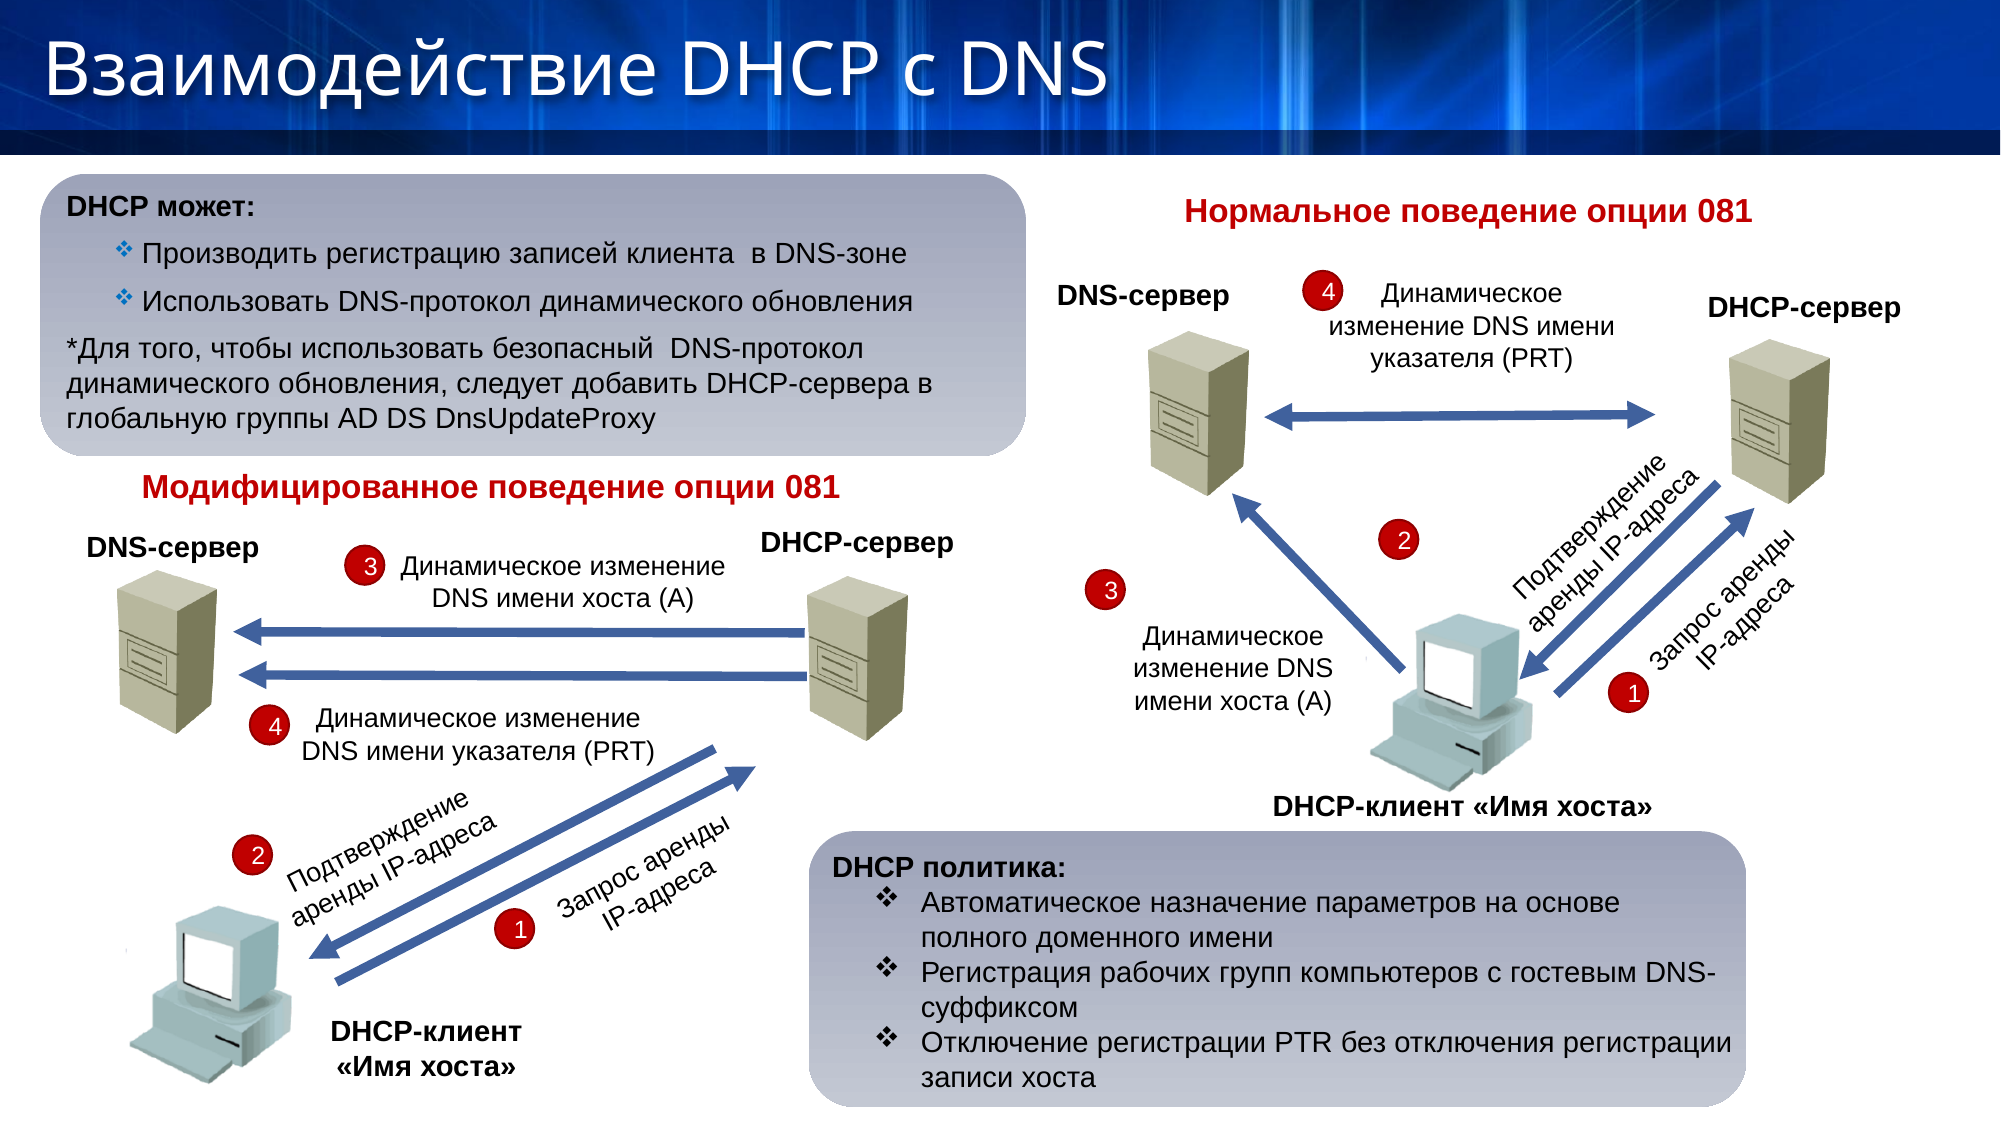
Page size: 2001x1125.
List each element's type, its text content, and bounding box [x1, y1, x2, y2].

text_box DHCP-сервер [908, 516, 976, 567]
text_box [64, 173, 1002, 179]
picture [0, 0, 2001, 155]
text_box DHCP может: Производить регистрацию записей клиента в DNS-зоне Использовать DNS-протокол динамического обновления *Для того, чтобы использовать безопасный DNS-протокол динамического обновления, следует добавить DHCP-сервера в глобальную группы AD DS DnsUpdateProxy [51, 179, 1045, 447]
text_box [55, 458, 908, 1099]
text_box [908, 830, 1729, 840]
text_box [58, 447, 1008, 457]
text_box Взаимодействие DHCP с DNS [27, 12, 1985, 118]
text_box [831, 1101, 1724, 1108]
text_box [39, 190, 51, 440]
text_box DHCP политика: Автоматическое назначение параметров на основе полного доменного имени Регистрация рабочих групп компьютеров с гостевым DNS-суффиксом Отключение регистрации PTR без отключения регистрации записи хоста [817, 840, 1748, 1101]
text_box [1025, 181, 1923, 831]
